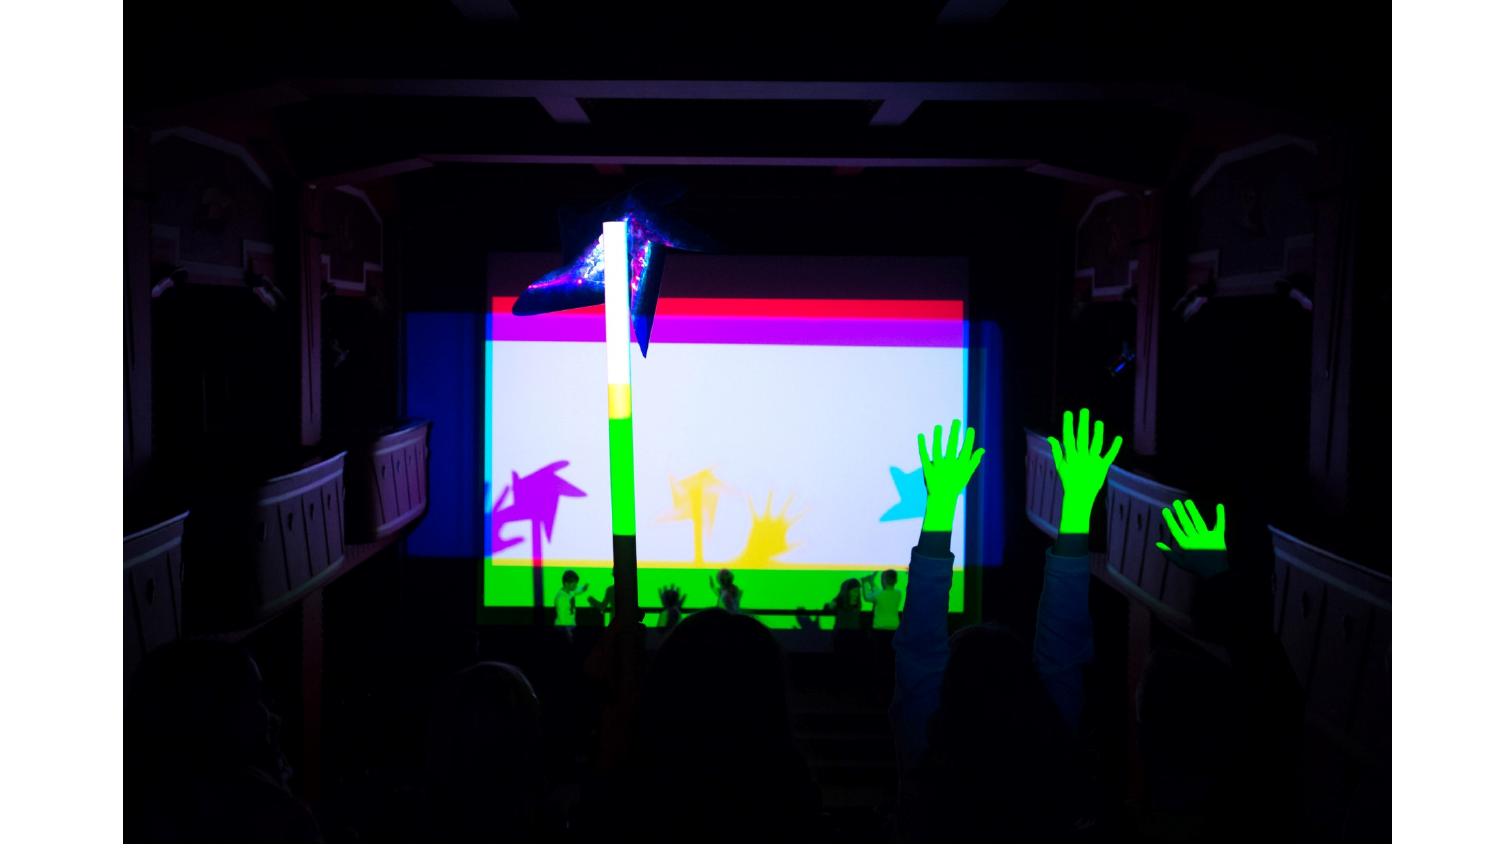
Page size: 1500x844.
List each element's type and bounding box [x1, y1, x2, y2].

list [123, 0, 1392, 844]
